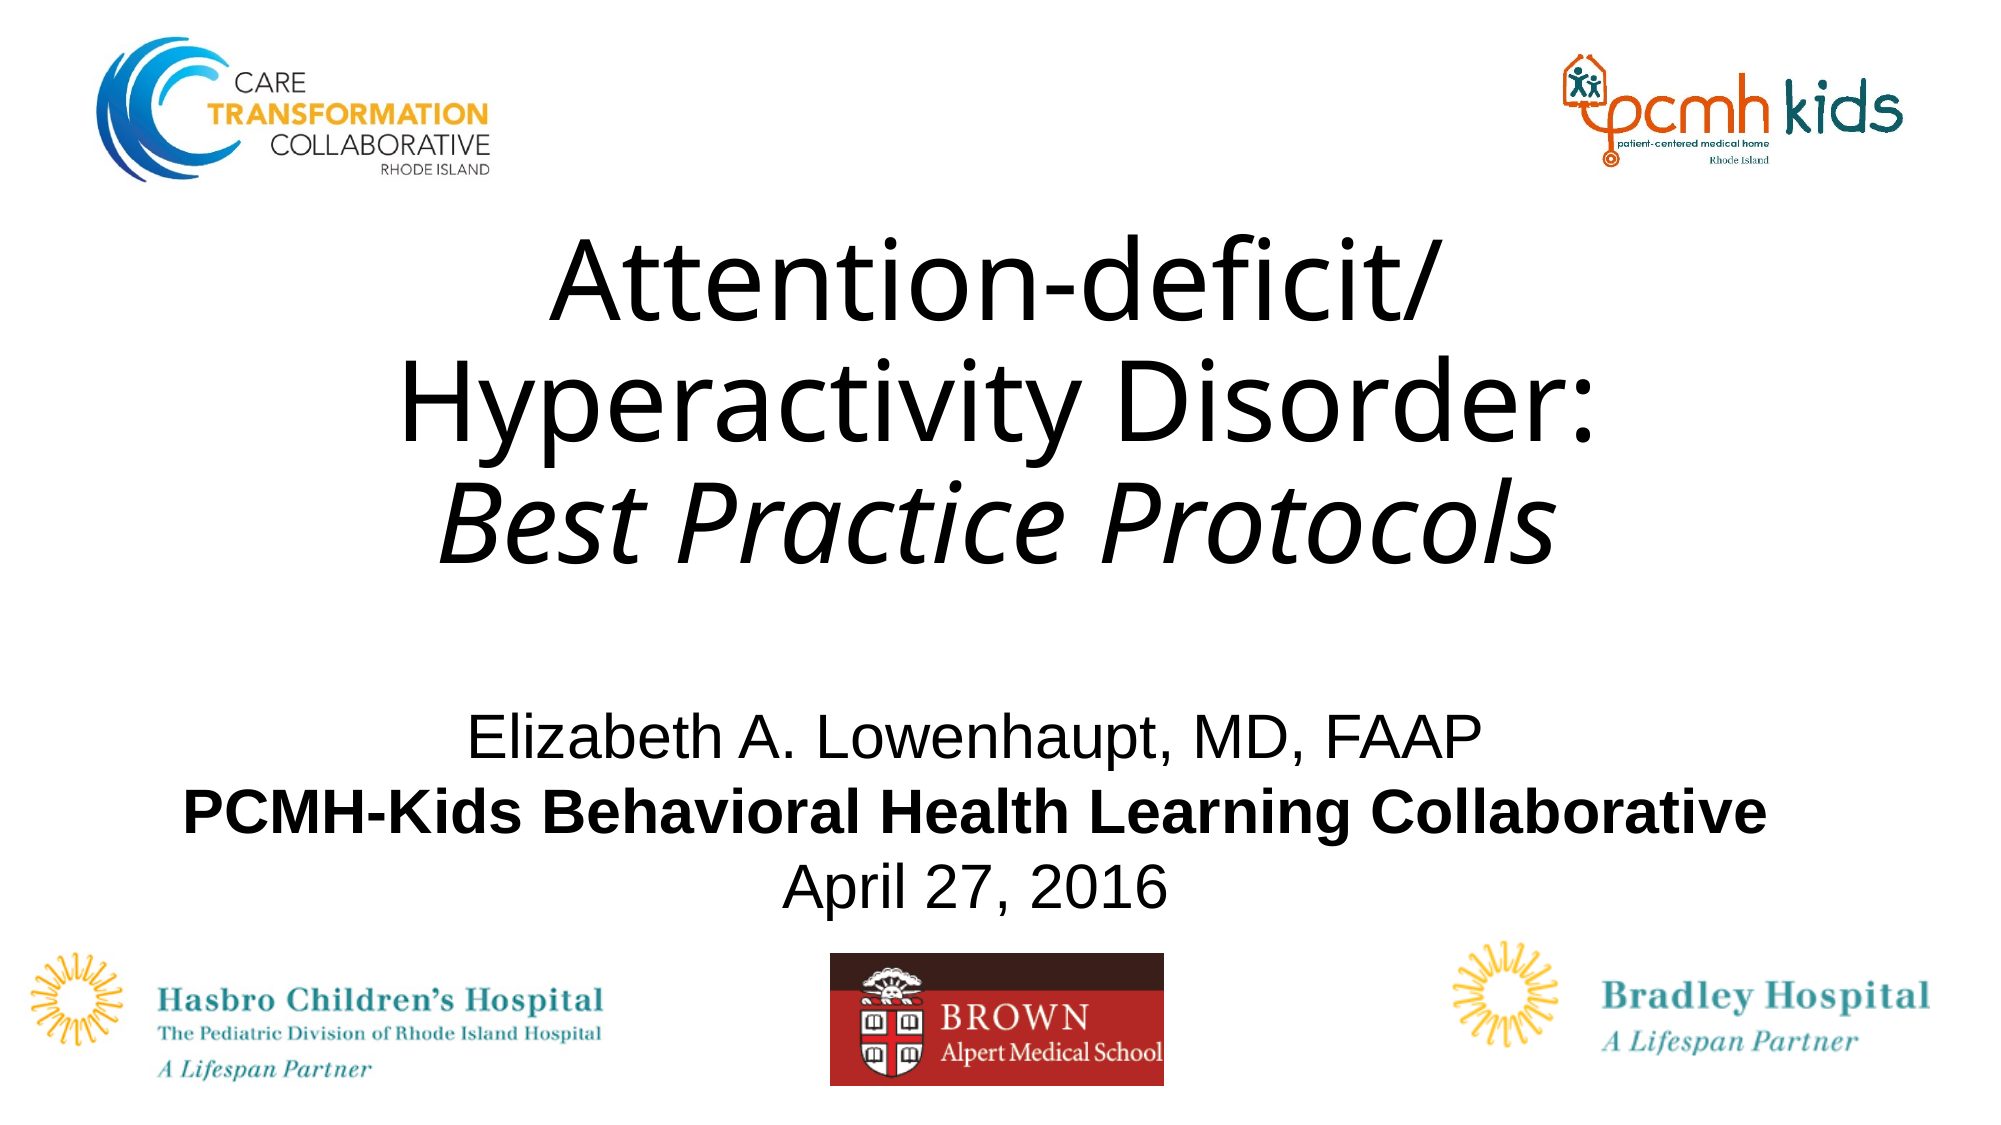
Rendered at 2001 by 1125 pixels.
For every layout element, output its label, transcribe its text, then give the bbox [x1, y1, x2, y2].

picture [1451, 914, 1930, 1075]
picture [1530, 33, 1930, 214]
title Attention-deficit/ Hyperactivity Disorder: Best Practice Protocols [247, 203, 1748, 595]
picture [23, 940, 1164, 1086]
subtitle Elizabeth A. Lowenhaupt, MD, FAAP PCMH-Kids Behavioral Health Learning Collaborative April 27, 2016 [159, 688, 1794, 948]
picture [93, 33, 495, 188]
